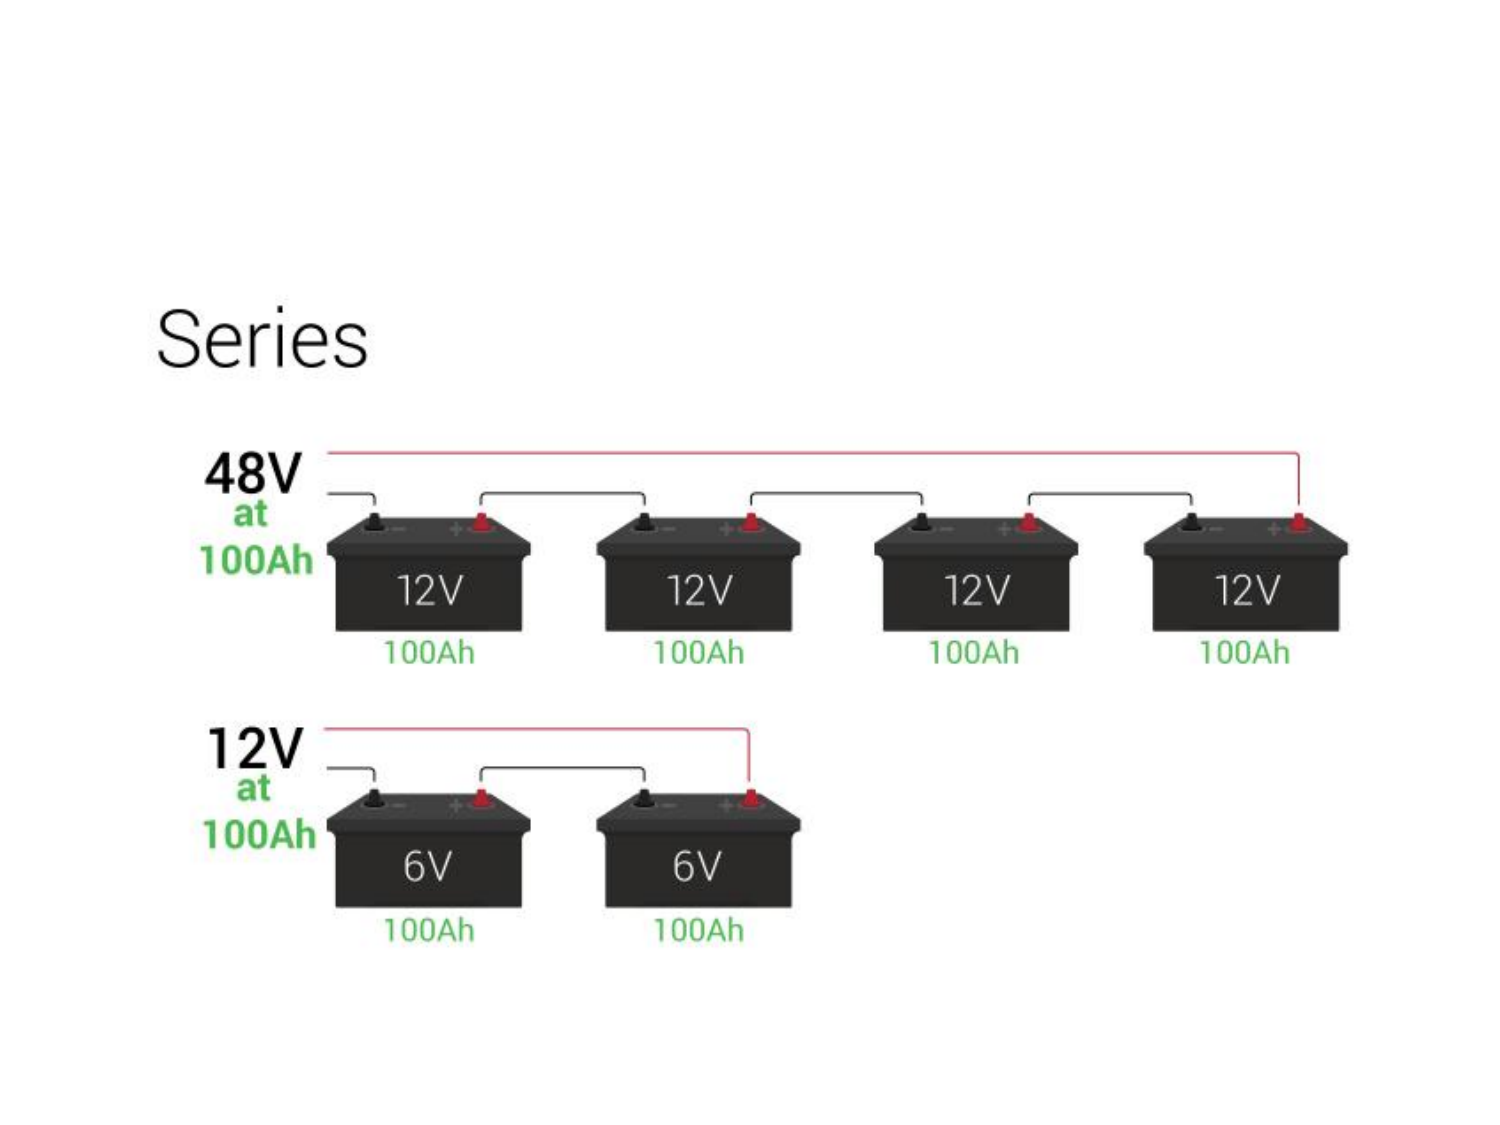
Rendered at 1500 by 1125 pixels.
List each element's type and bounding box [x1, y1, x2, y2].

list [133, 266, 1410, 977]
